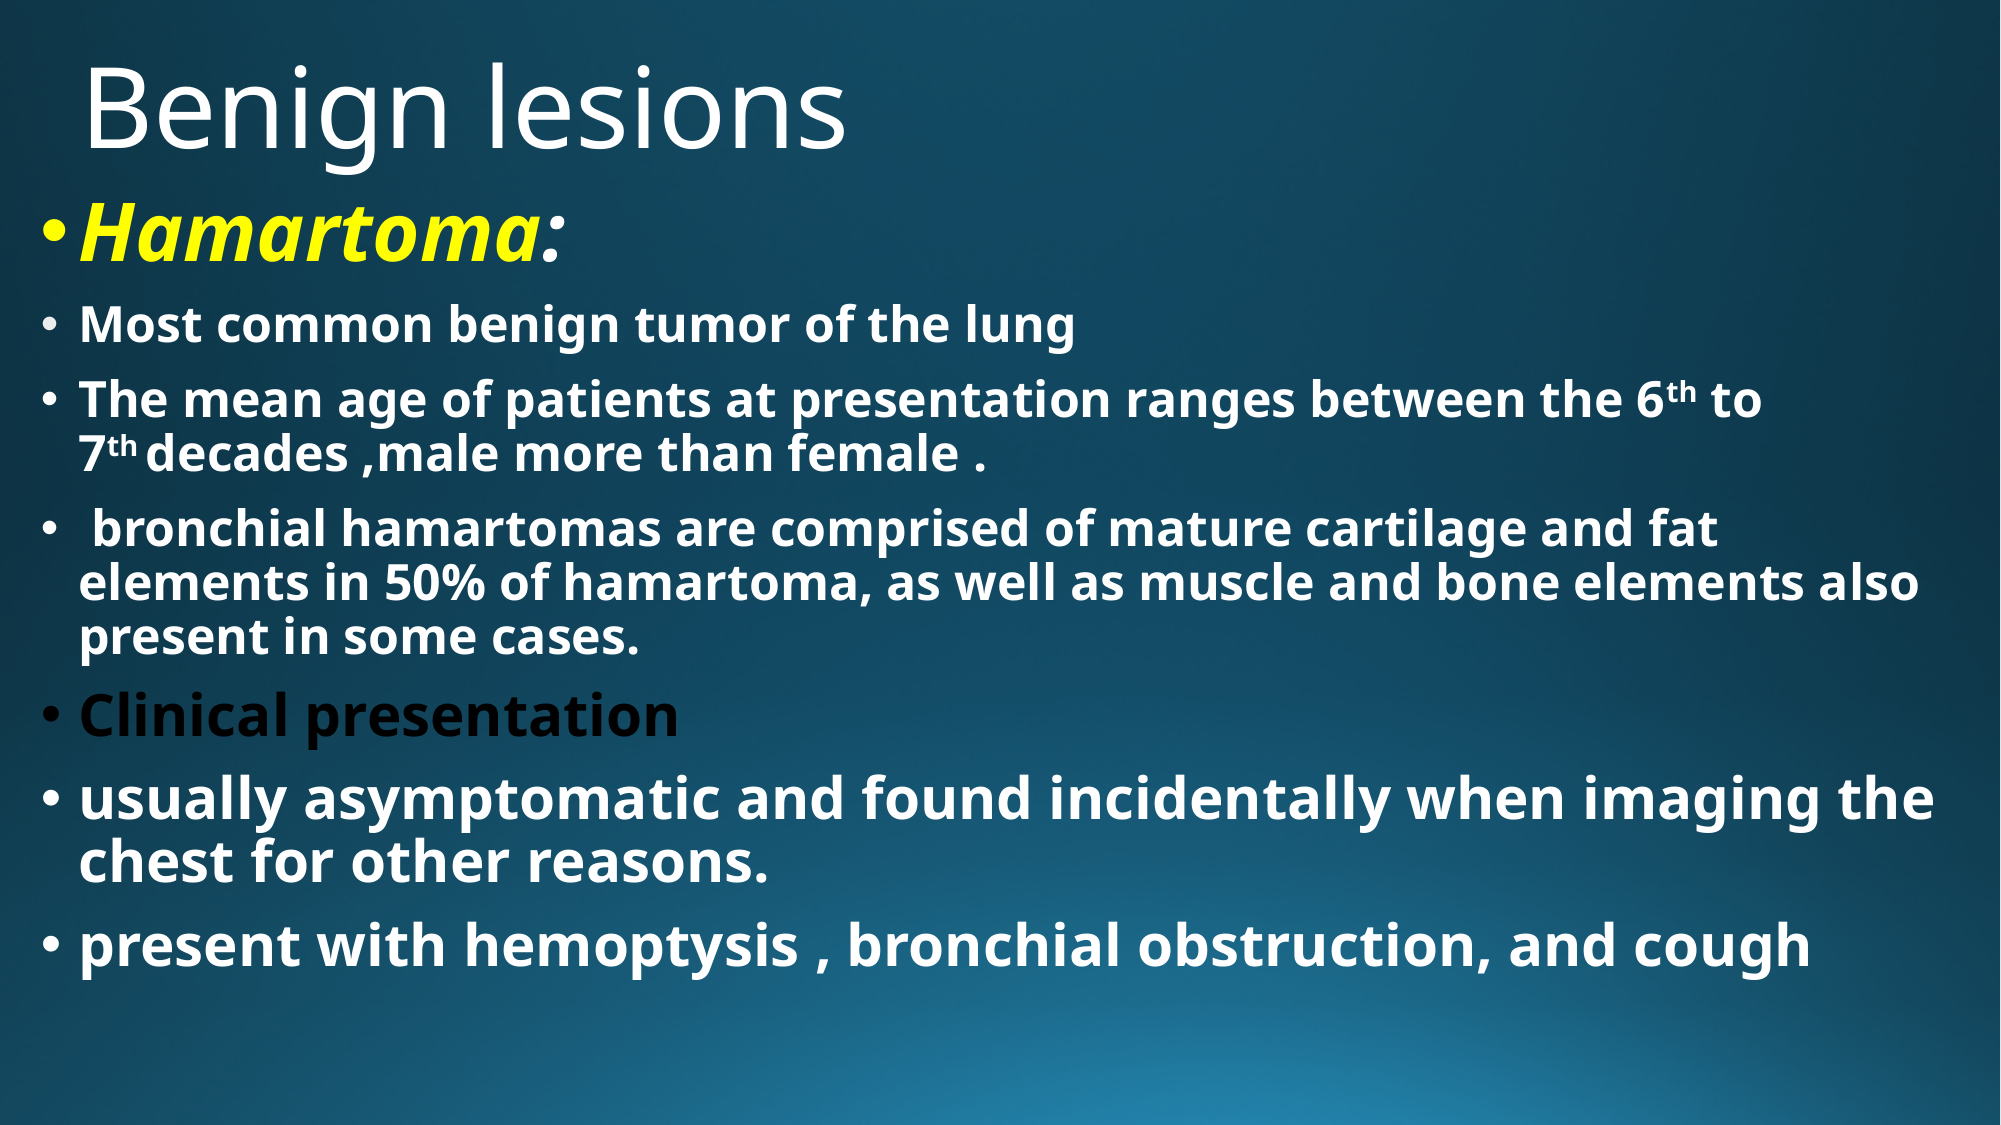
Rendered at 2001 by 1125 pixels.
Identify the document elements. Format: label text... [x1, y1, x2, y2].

title Benign lesions [65, 3, 1791, 183]
list Hamartoma: Most common benign tumor of the lung The mean age of patients at presentation ranges between the 6th to 7th decades ,male more than female . bronchial hamartomas are comprised of mature cartilage and fat elements in 50% of hamartoma, as well as muscle and bone elements also present in some cases. Clinical presentation usually asymptomatic and found incidentally when imaging the chest for other reasons. present with hemoptysis , bronchial obstruction, and cough [25, 183, 1973, 1104]
picture [0, 0, 2001, 1125]
